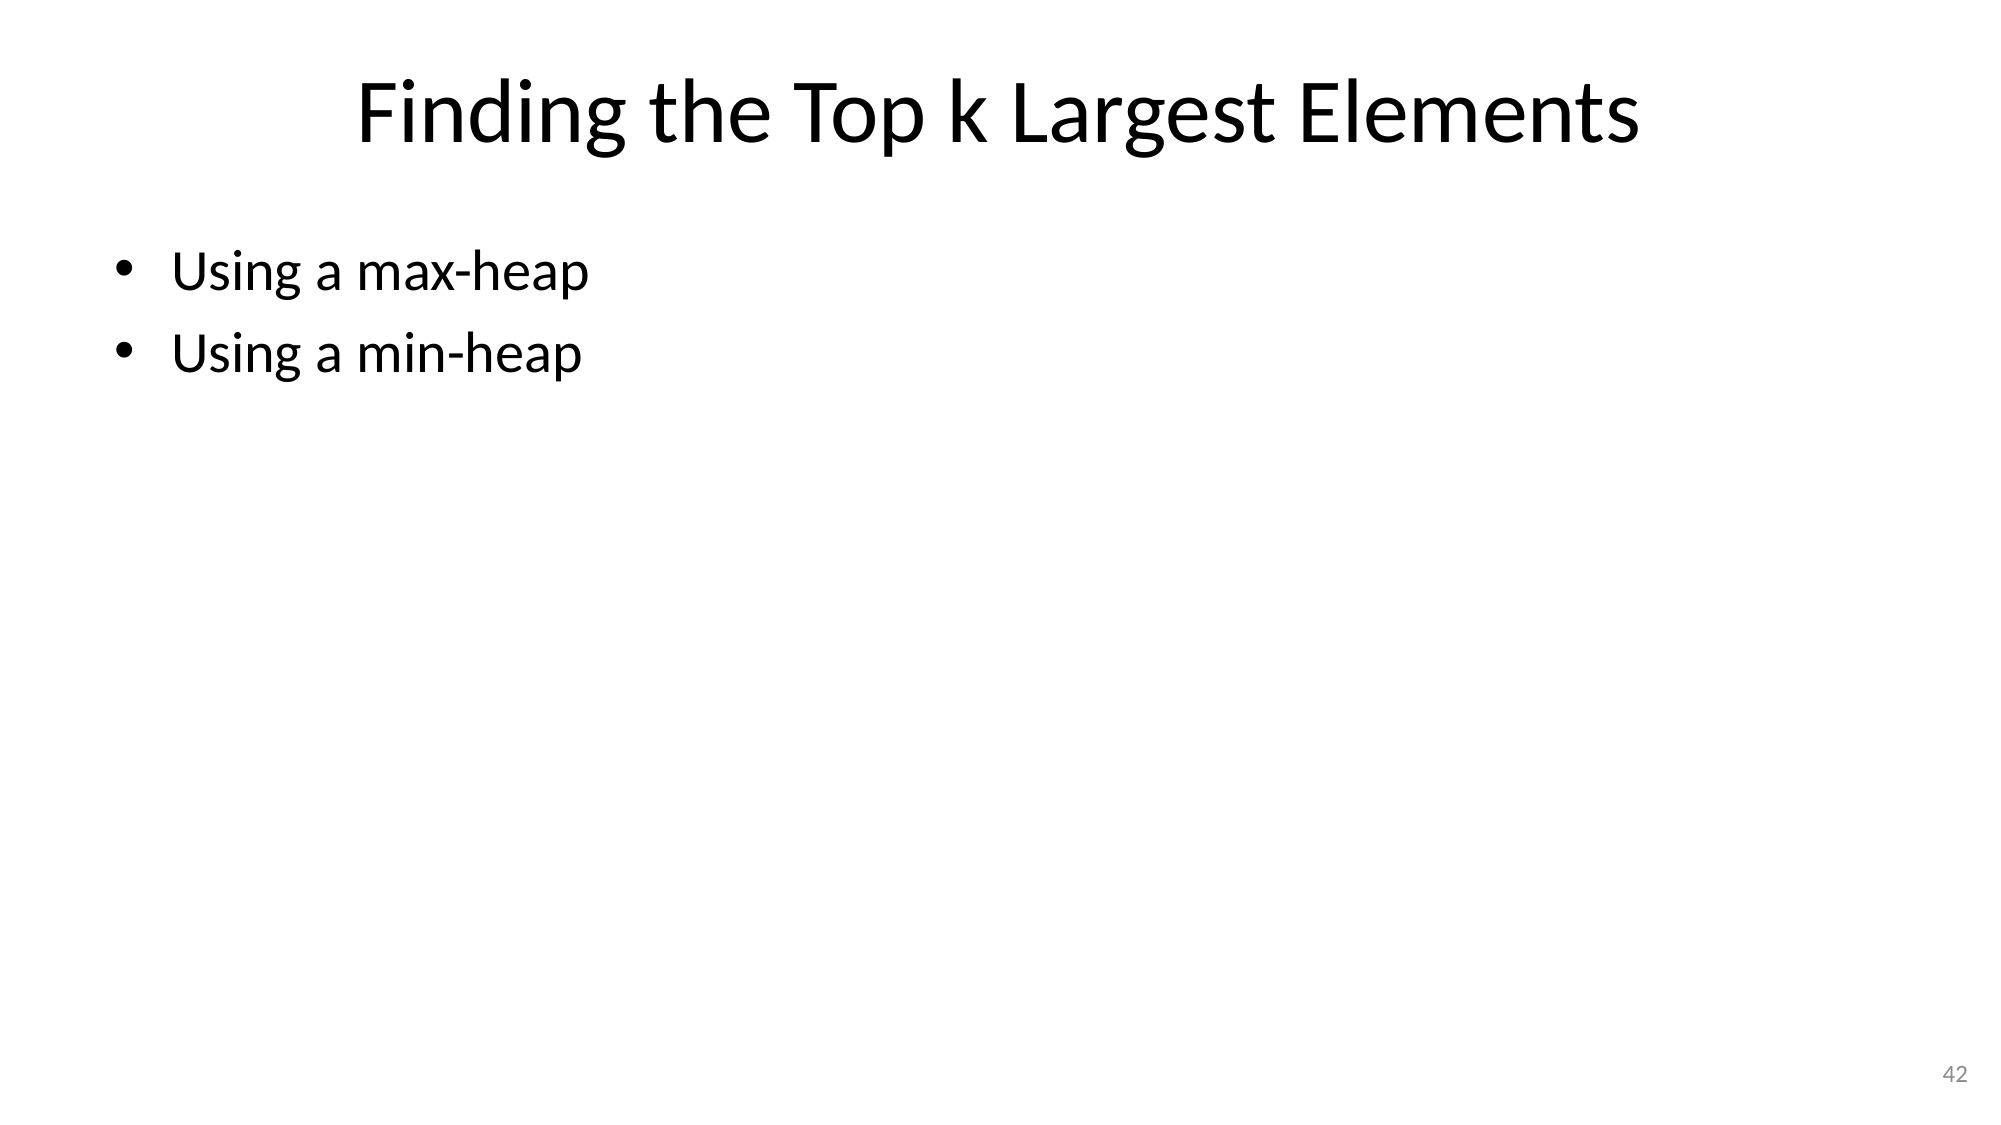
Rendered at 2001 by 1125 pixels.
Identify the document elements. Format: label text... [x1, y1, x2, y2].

slide_number 42 [1516, 1042, 1984, 1103]
list Using a max-heap Using a min-heap [99, 224, 1900, 1050]
title Finding the Top k Largest Elements [99, 12, 1900, 200]
